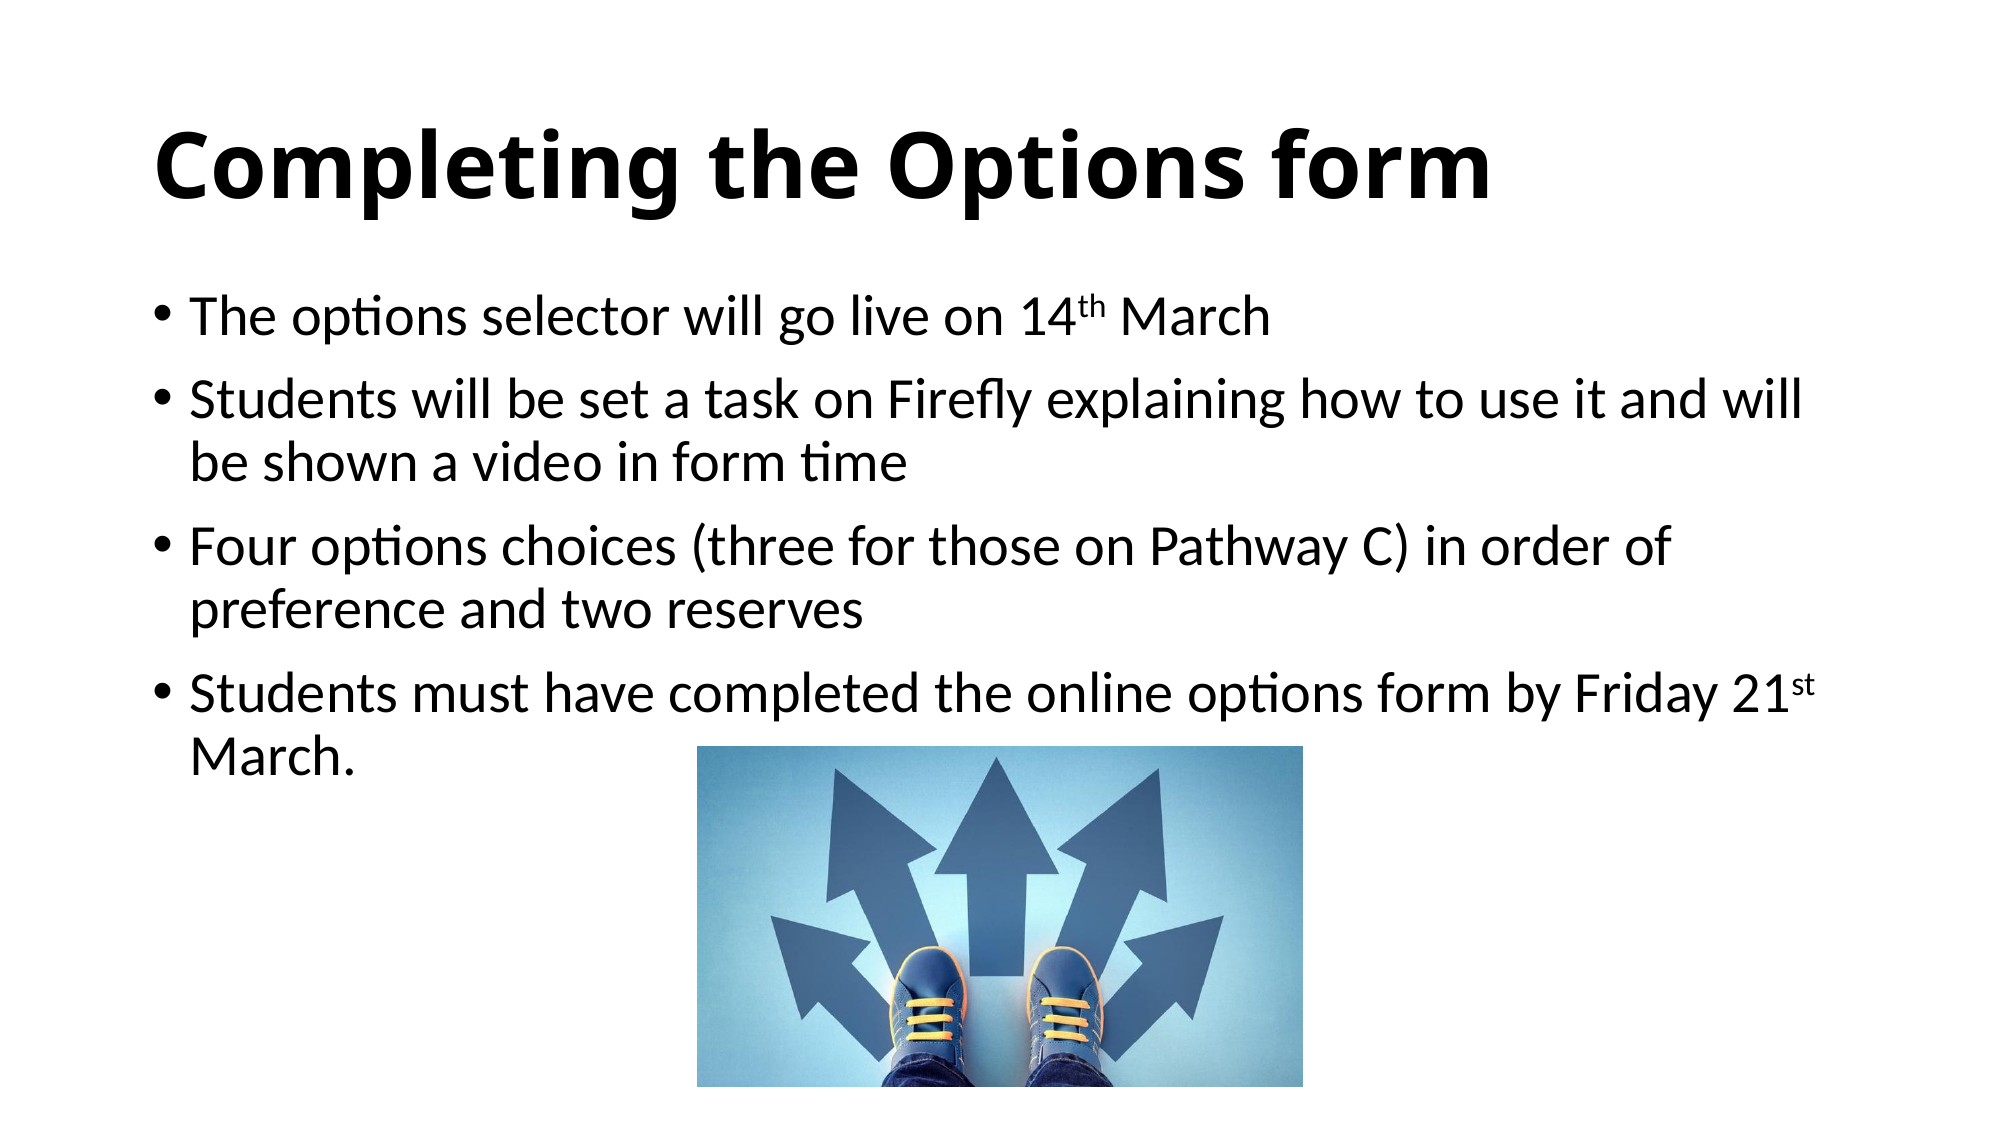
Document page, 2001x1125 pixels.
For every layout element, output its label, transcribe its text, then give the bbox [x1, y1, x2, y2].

title Completing the Options form [137, 59, 1863, 277]
list The options selector will go live on 14th March Students will be set a task on Firefly explaining how to use it and will be shown a video in form time Four options choices (three for those on Pathway C) in order of preference and two reserves Students must have completed the online options form by Friday 21st March. [137, 277, 1863, 992]
picture [697, 746, 1303, 1087]
